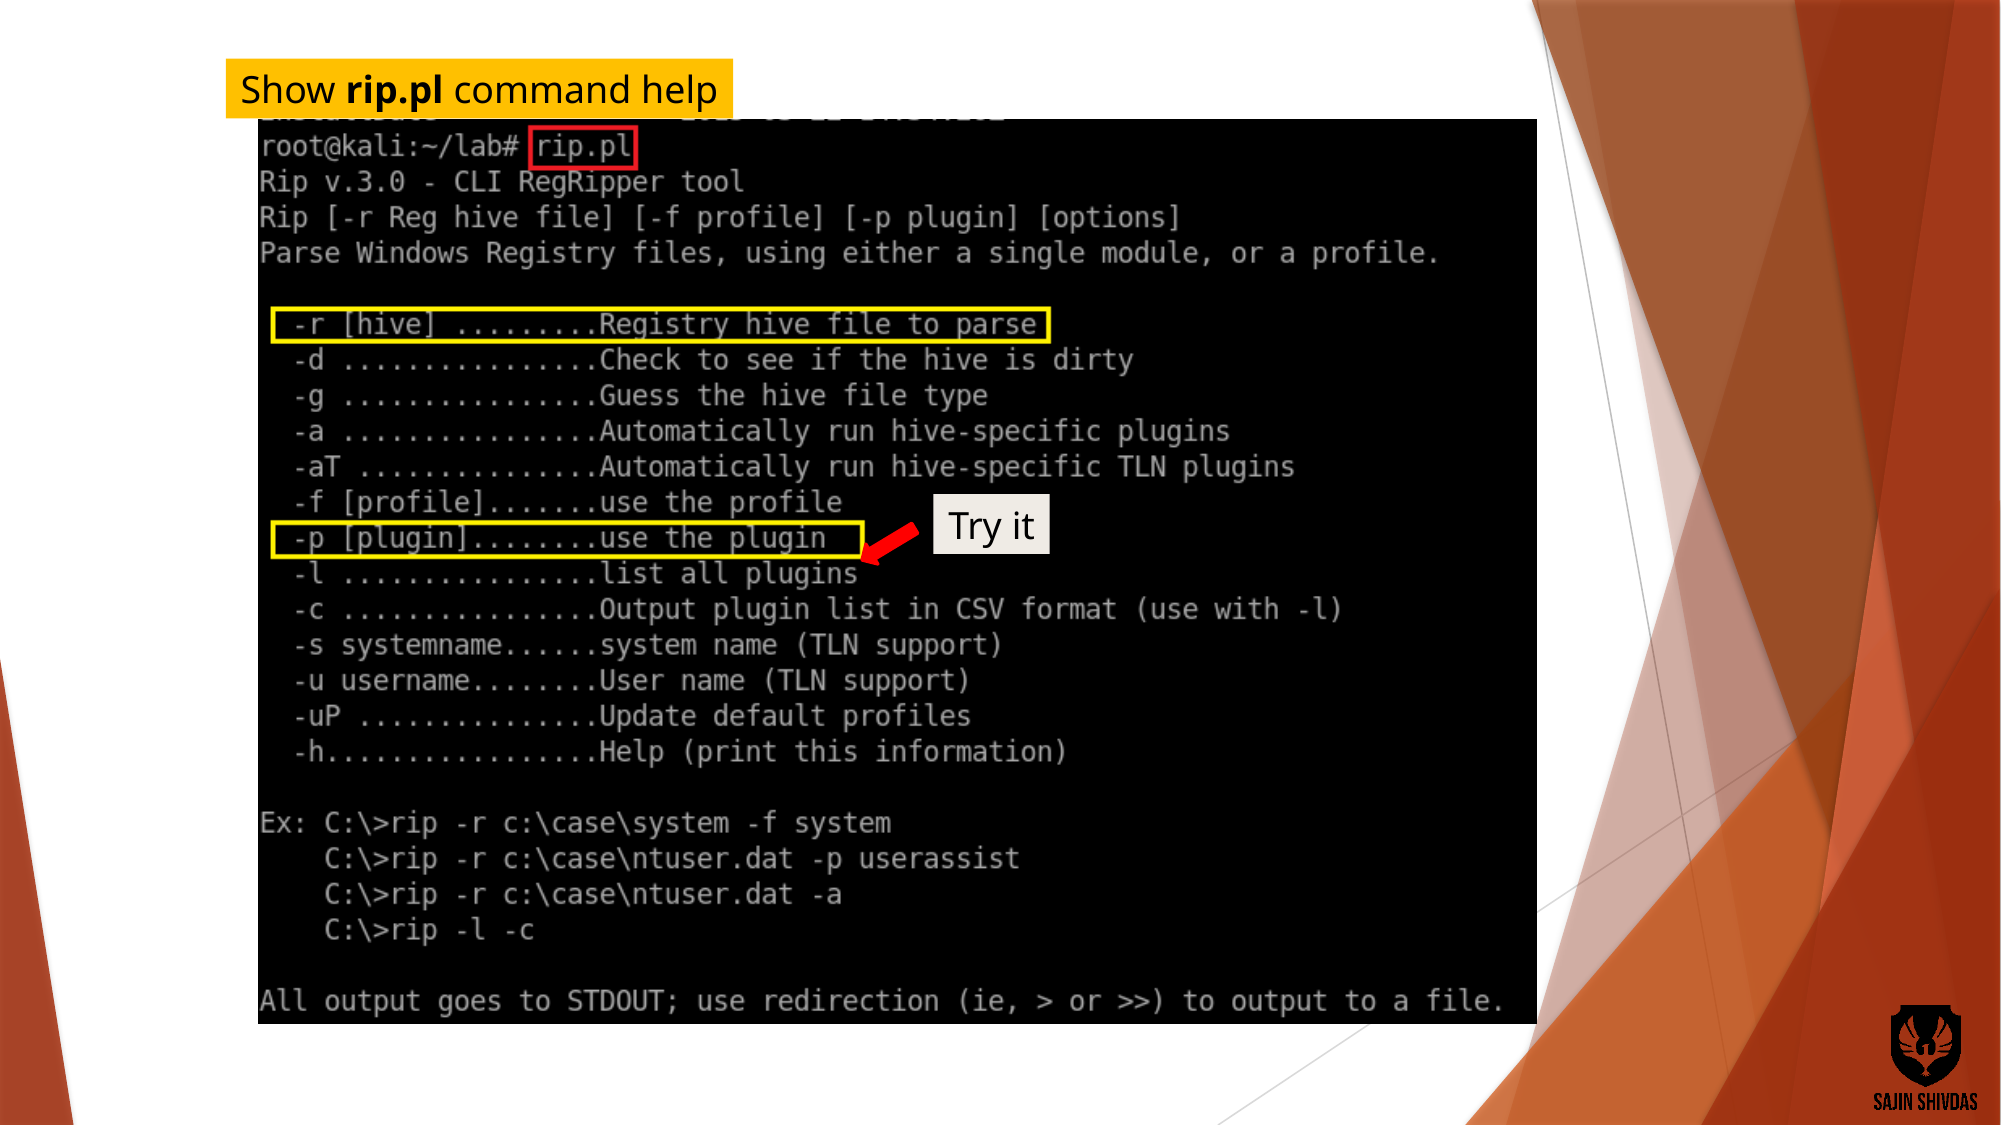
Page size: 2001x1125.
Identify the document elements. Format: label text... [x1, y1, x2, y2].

picture [1862, 994, 1992, 1124]
picture [257, 118, 1538, 1025]
text_box Show rip.pl command help [225, 58, 734, 119]
